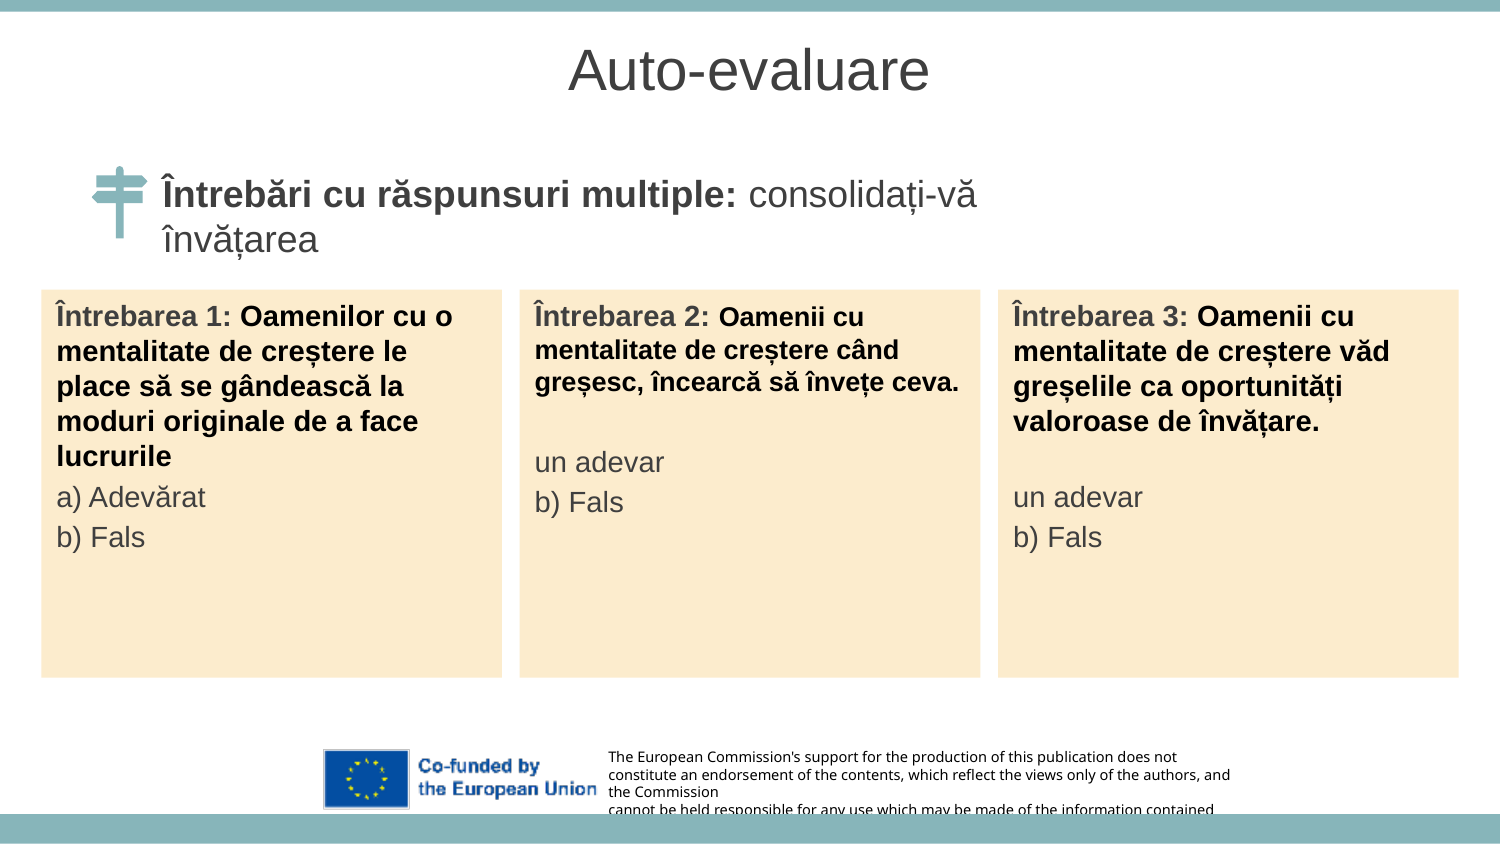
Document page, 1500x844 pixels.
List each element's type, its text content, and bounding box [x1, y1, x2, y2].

picture [322, 748, 618, 811]
text_box Întrebarea 1: Oamenilor cu o mentalitate de creștere le place să se gândească la moduri originale de a face lucrurile a) Adevărat b) Fals [41, 289, 502, 678]
text_box Întrebarea 3: Oamenii cu mentalitate de creștere văd greșelile ca oportunități valoroase de învățare. un adevar b) Fals [998, 289, 1459, 678]
list Auto-evaluare [0, 20, 1500, 115]
text_box [91, 166, 148, 239]
text_box Întrebarea 2: Oamenii cu mentalitate de creștere când greșesc, încearcă să învețe ceva. un adevar b) Fals [519, 289, 981, 678]
list Întrebări cu răspunsuri multiple: consolidați-vă învățarea [147, 192, 1152, 239]
